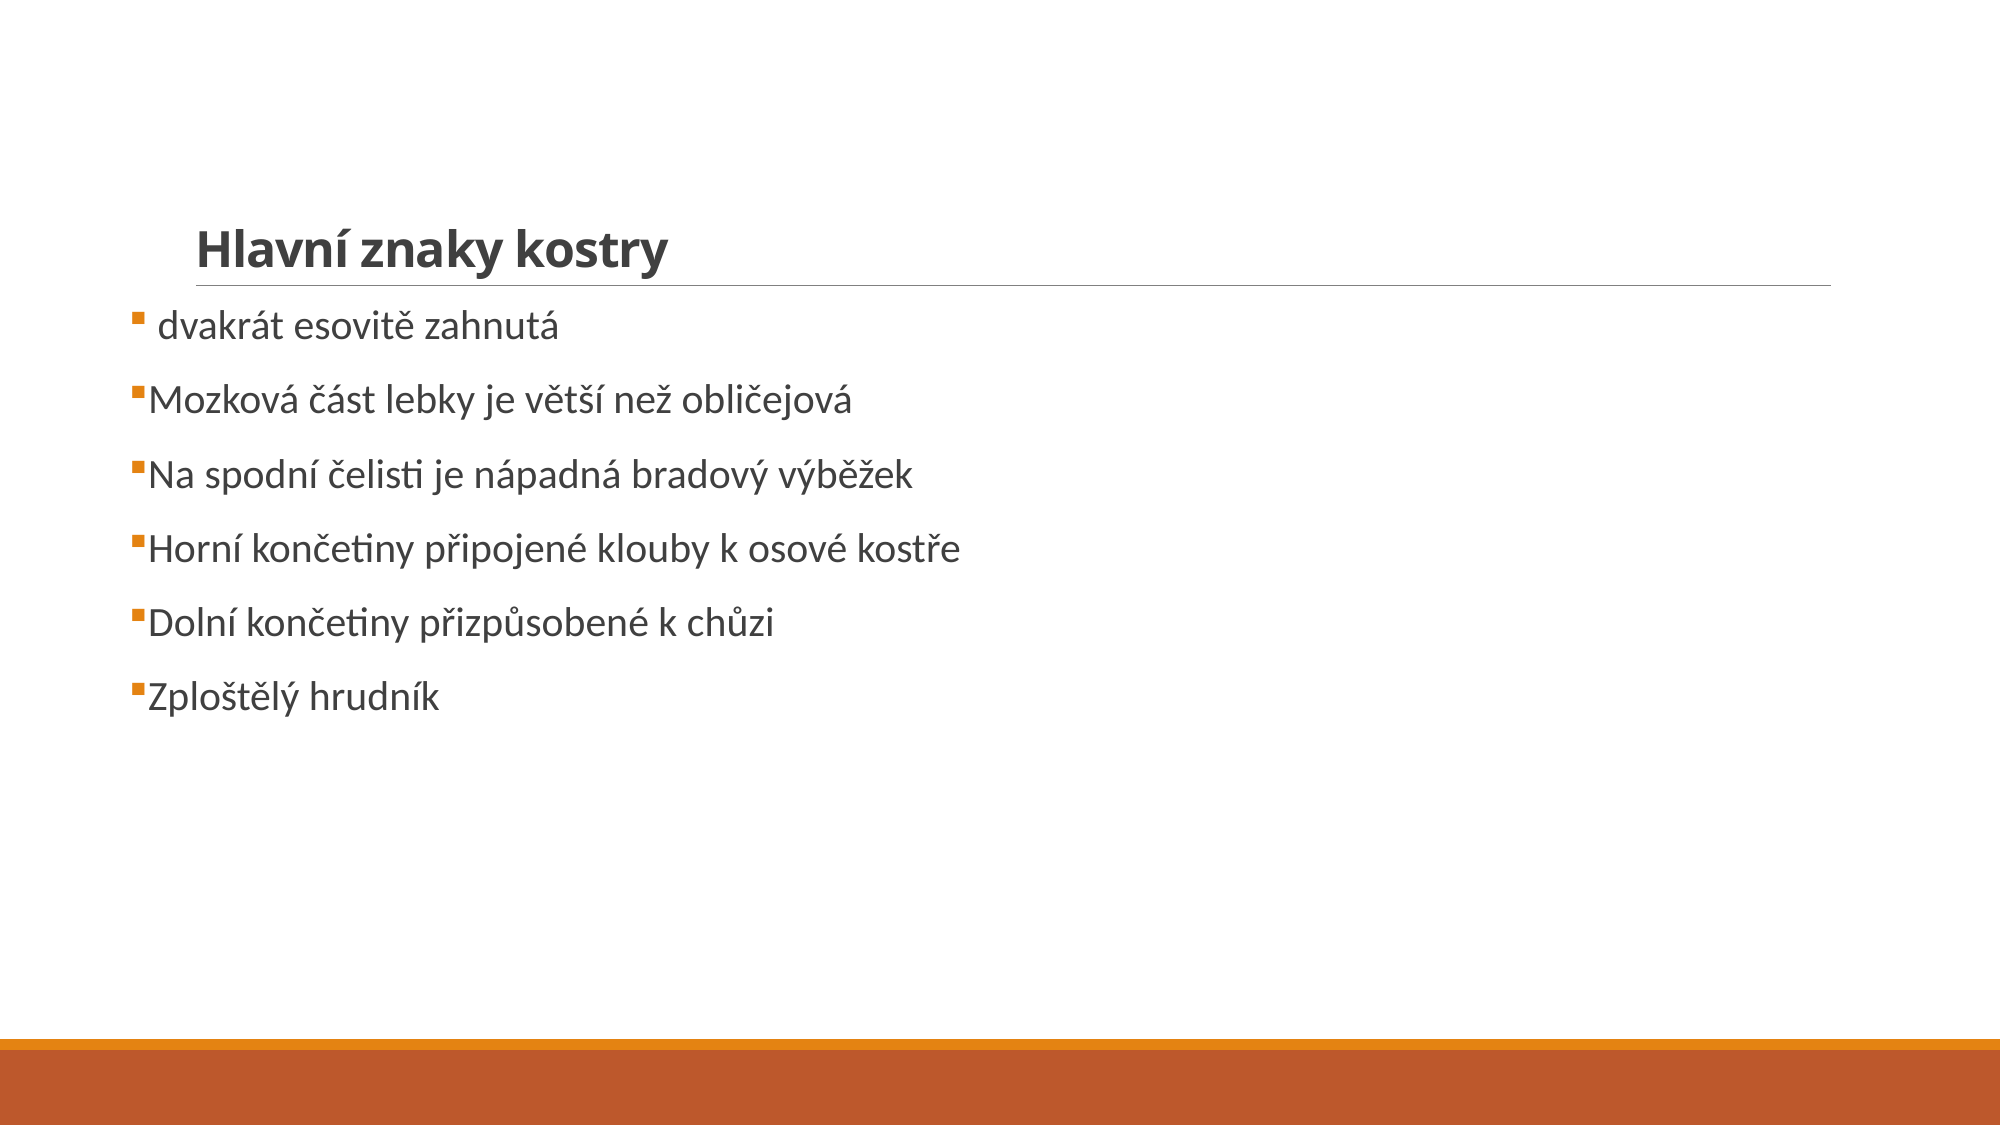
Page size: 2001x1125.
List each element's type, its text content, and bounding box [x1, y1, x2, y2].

title Hlavní znaky kostry [180, 47, 1830, 285]
list dvakrát esovitě zahnutá Mozková část lebky je větší než obličejová Na spodní čelisti je nápadná bradový výběžek Horní končetiny připojené klouby k osové kostře Dolní končetiny přizpůsobené k chůzi Zploštělý hrudník [128, 296, 1779, 957]
